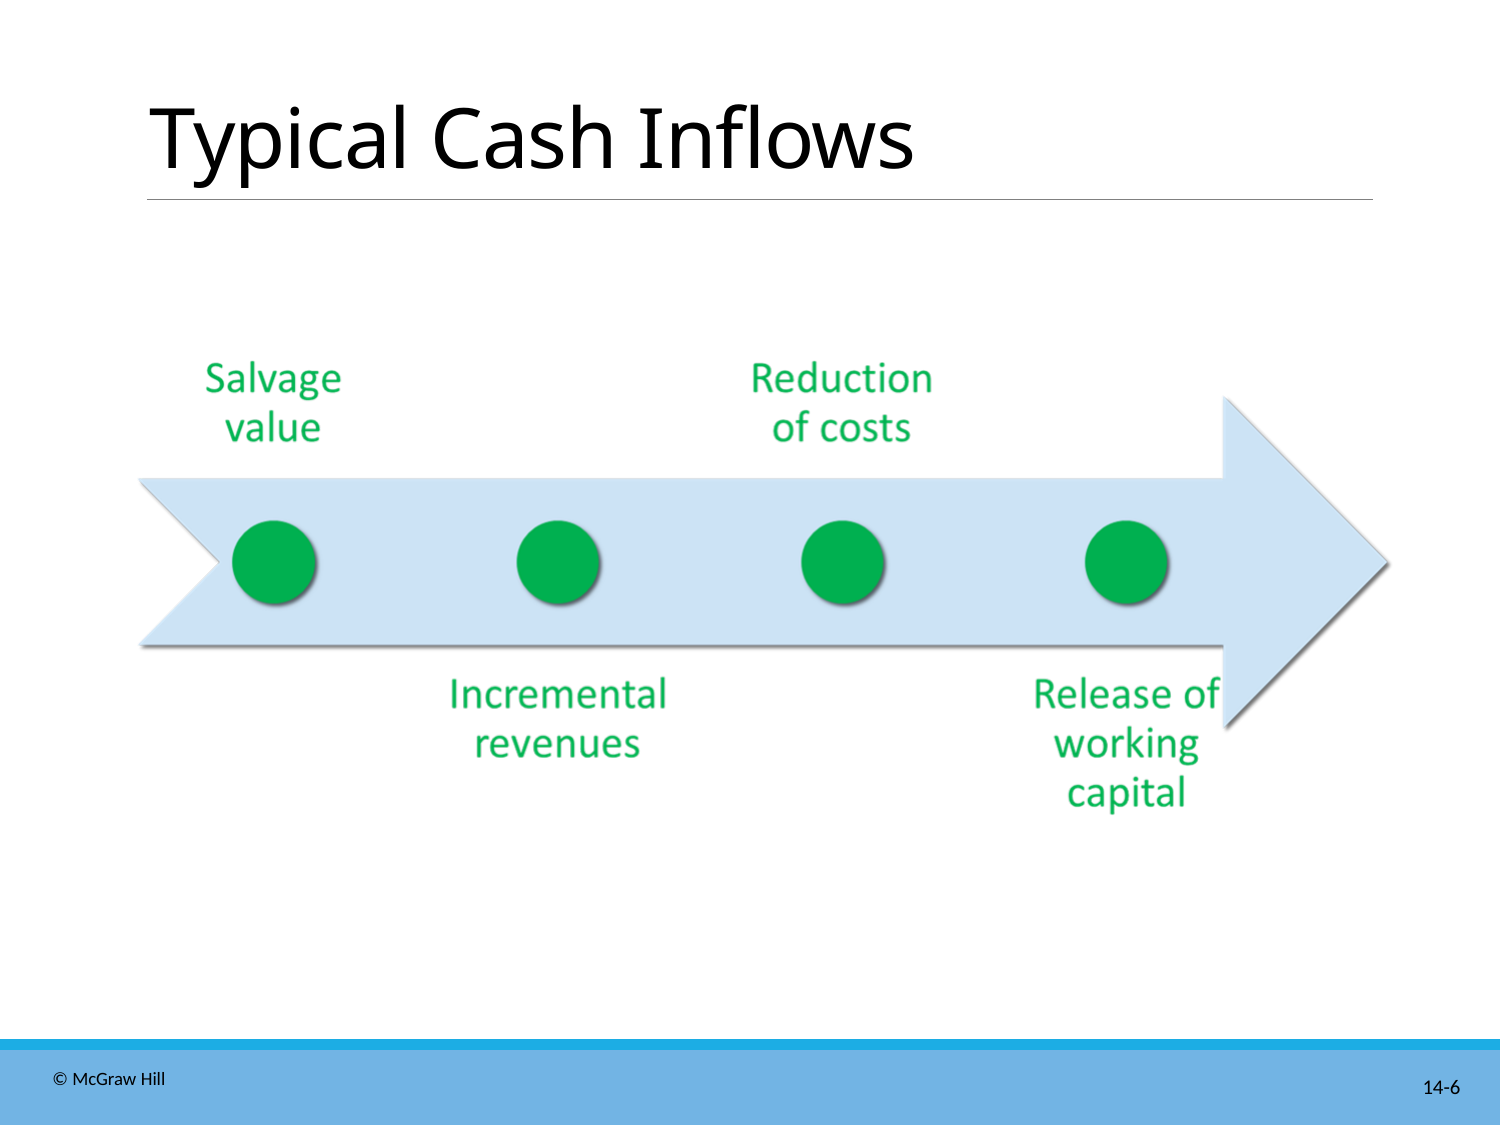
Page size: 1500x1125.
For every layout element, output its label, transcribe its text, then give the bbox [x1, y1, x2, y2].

title Typical Cash Inflows [134, 24, 1373, 194]
picture [134, 324, 1398, 839]
